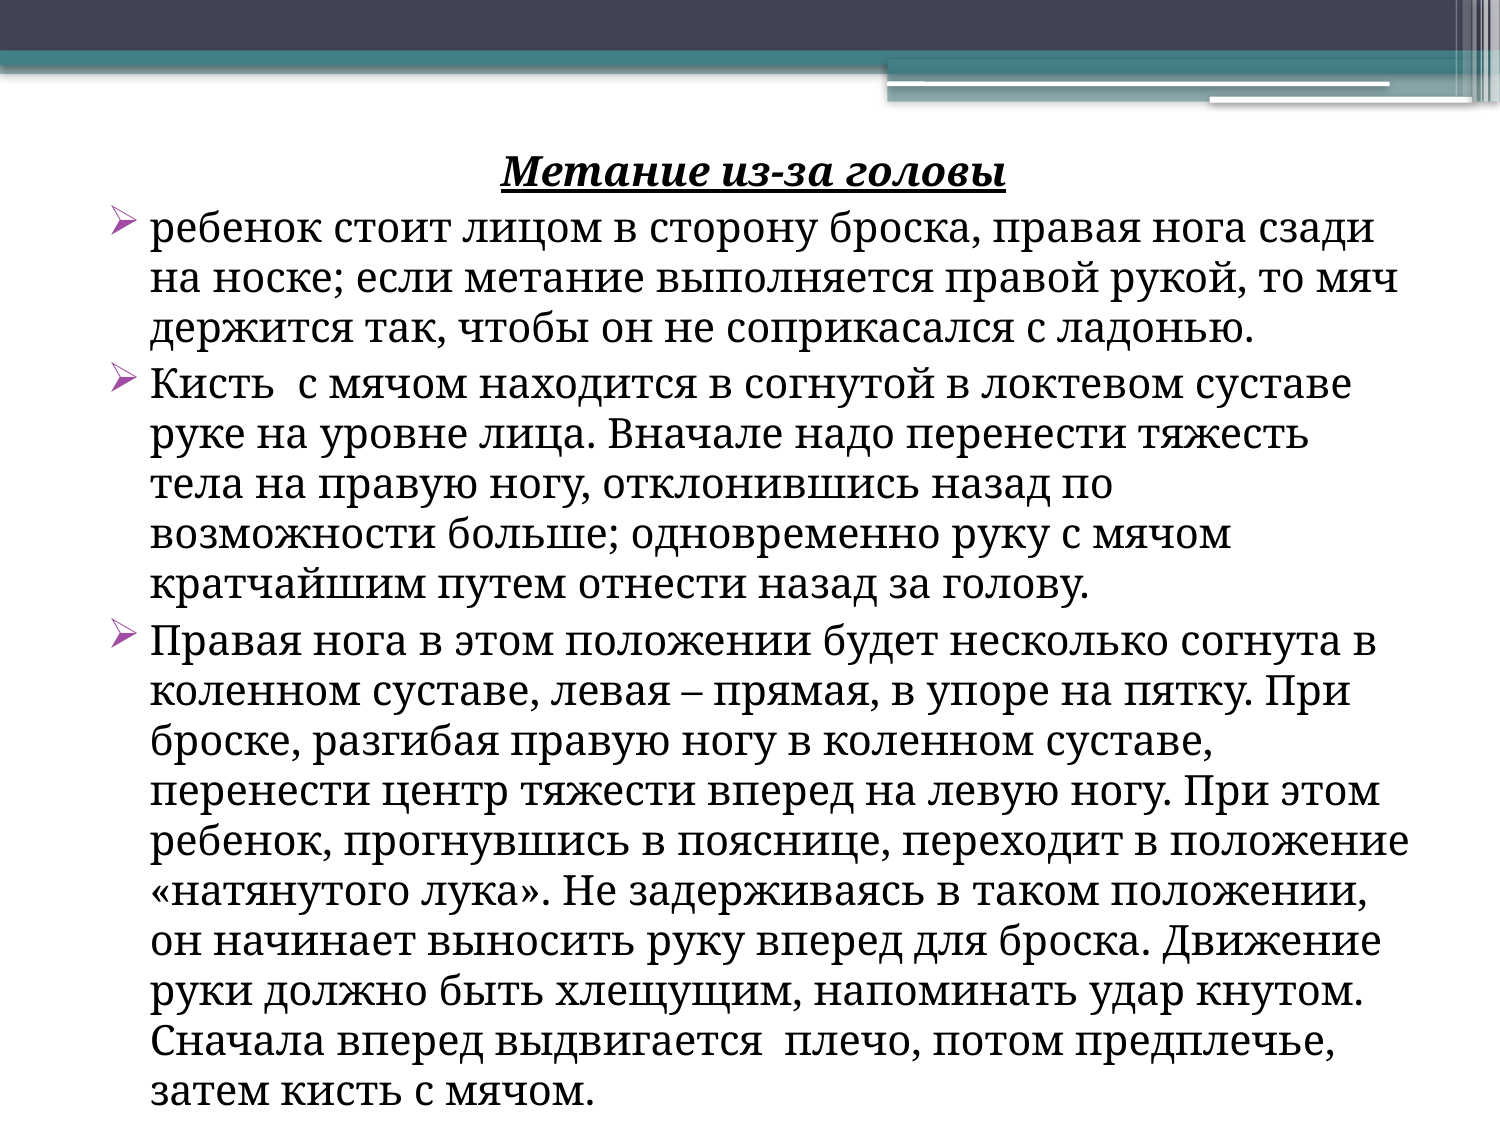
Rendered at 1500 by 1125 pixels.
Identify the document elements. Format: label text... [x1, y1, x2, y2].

list Метание из-за головы ребенок стоит лицом в сторону броска, правая нога сзади на носке; если метание выполняется правой рукой, то мяч держится так, чтобы он не соприкасался с ладонью. Кисть с мячом находится в согнутой в локтевом суставе руке на уровне лица. Вначале надо перенести тяжесть тела на правую ногу, отклонившись назад по возможности больше; одновременно руку с мячом кратчайшим путем отнести назад за голову. Правая нога в этом положении будет несколько согнута в коленном суставе, левая – прямая, в упоре на пятку. При броске, разгибая правую ногу в коленном суставе, перенести центр тяжести вперед на левую ногу. При этом ребенок, прогнувшись в пояснице, переходит в положение «натянутого лука». Не задерживаясь в таком положении, он начинает выносить руку вперед для броска. Движение руки должно быть хлещущим, напоминать удар кнутом. Сначала вперед выдвигается плечо, потом предплечье, затем кисть с мячом. [75, 137, 1425, 1079]
